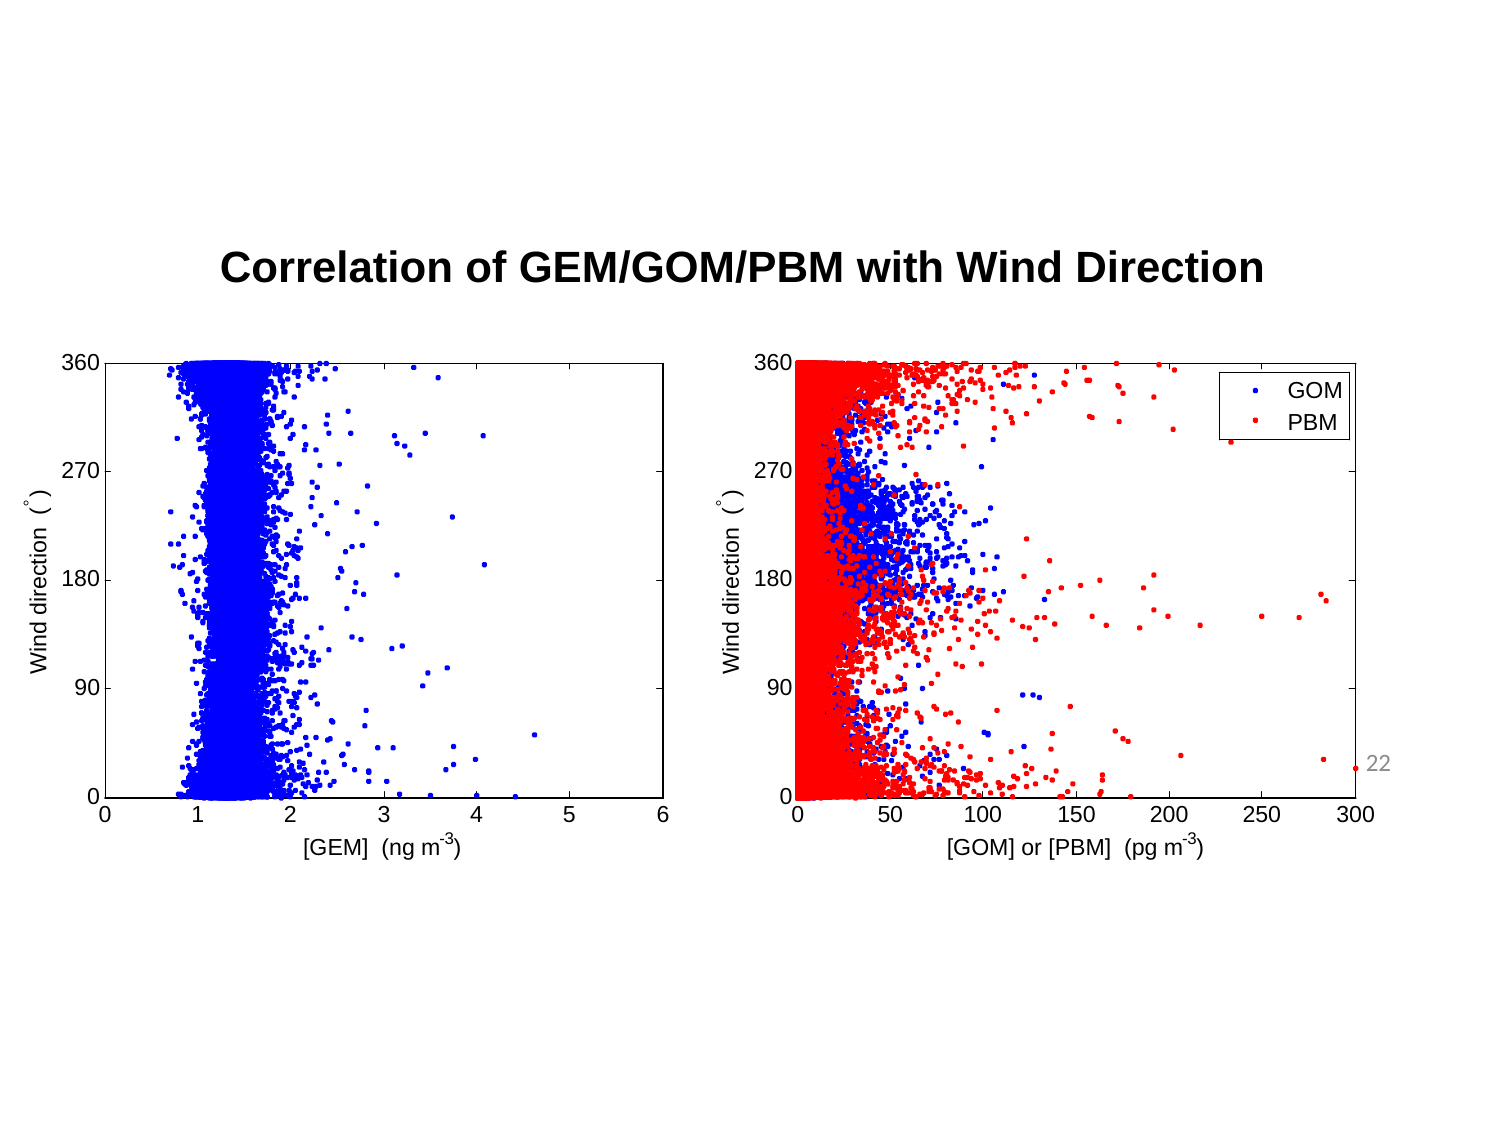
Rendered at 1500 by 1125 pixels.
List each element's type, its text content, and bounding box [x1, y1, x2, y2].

picture [11, 322, 1500, 1000]
text_box Correlation of GEM/GOM/PBM with Wind Direction [208, 233, 1350, 298]
